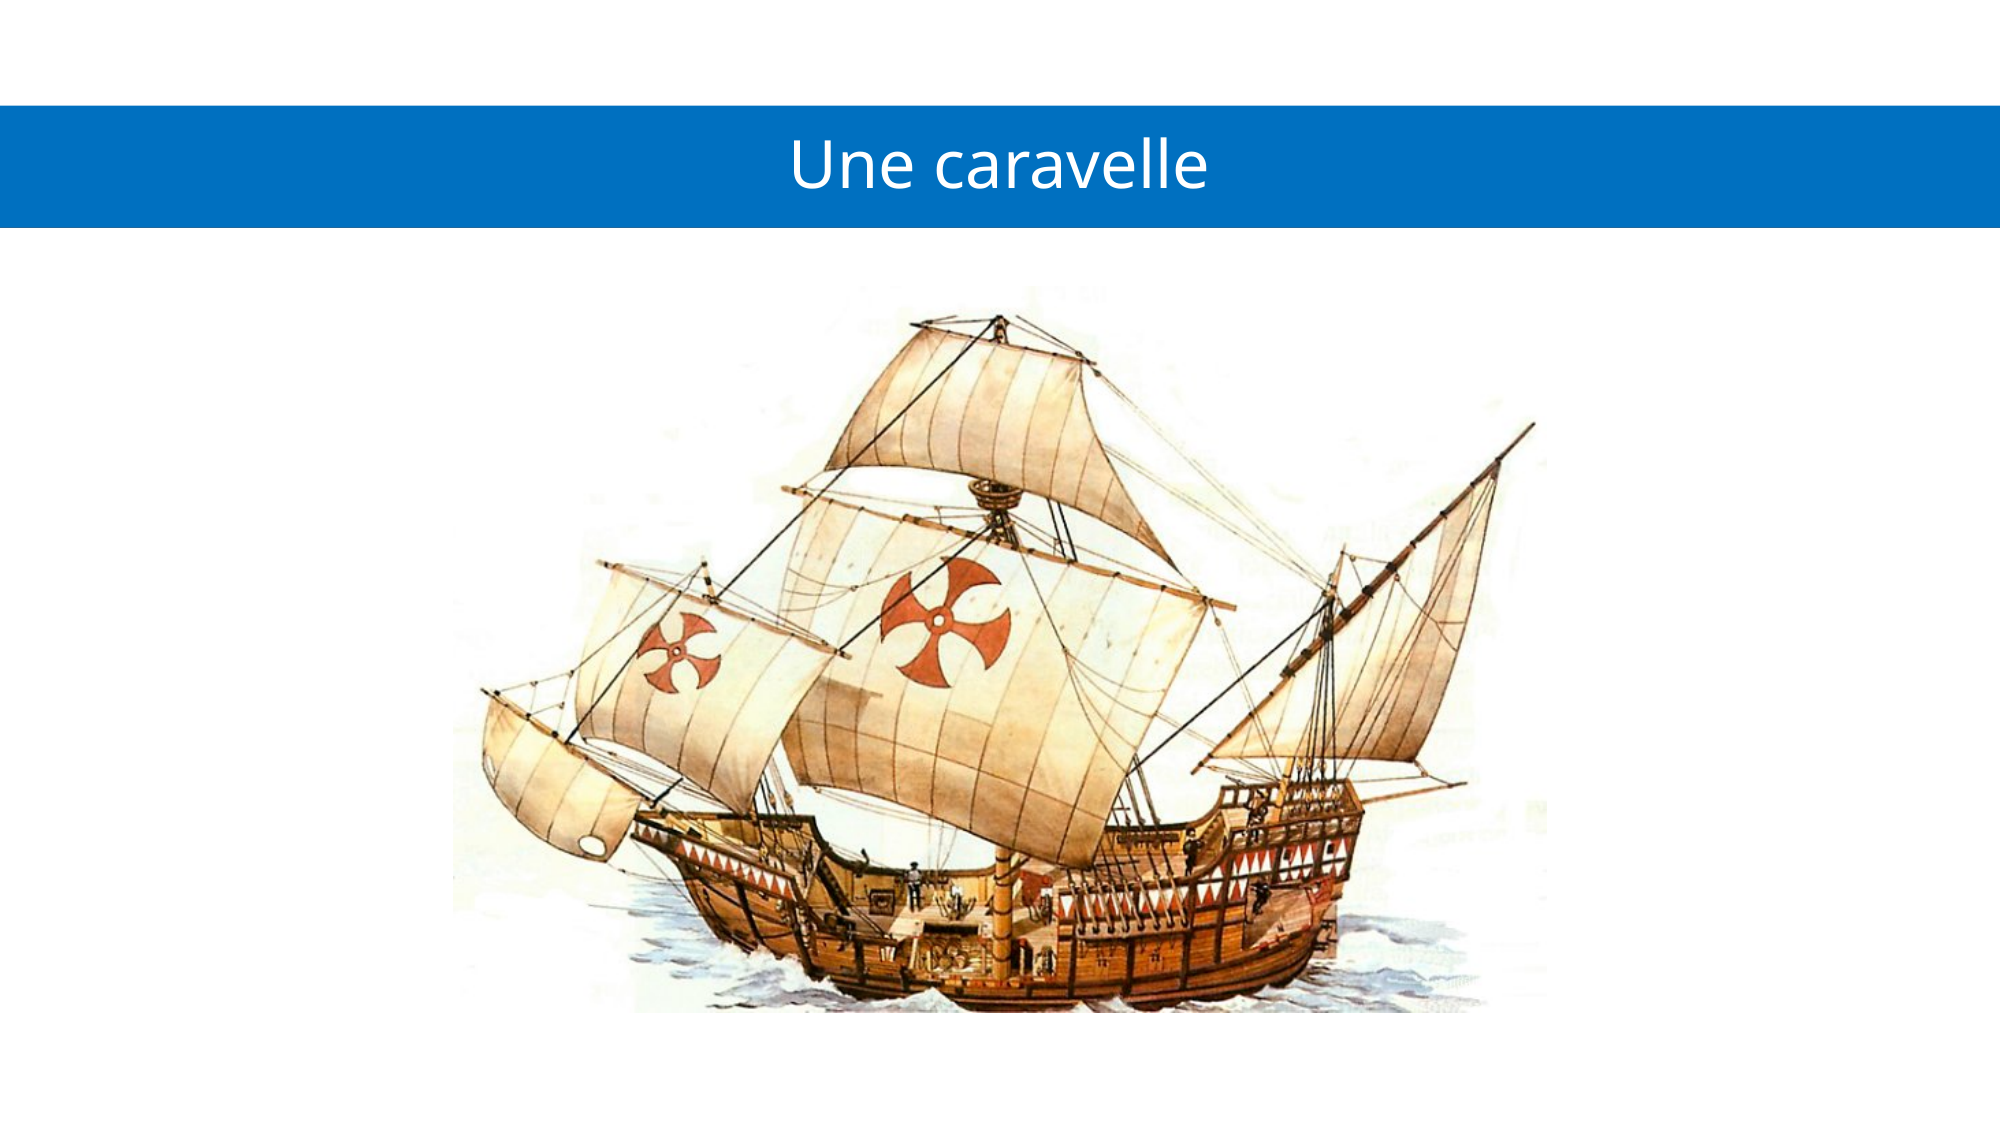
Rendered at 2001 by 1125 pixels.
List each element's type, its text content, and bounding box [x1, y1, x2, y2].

title Une caravelle [0, 105, 2000, 228]
picture [453, 286, 1547, 1013]
